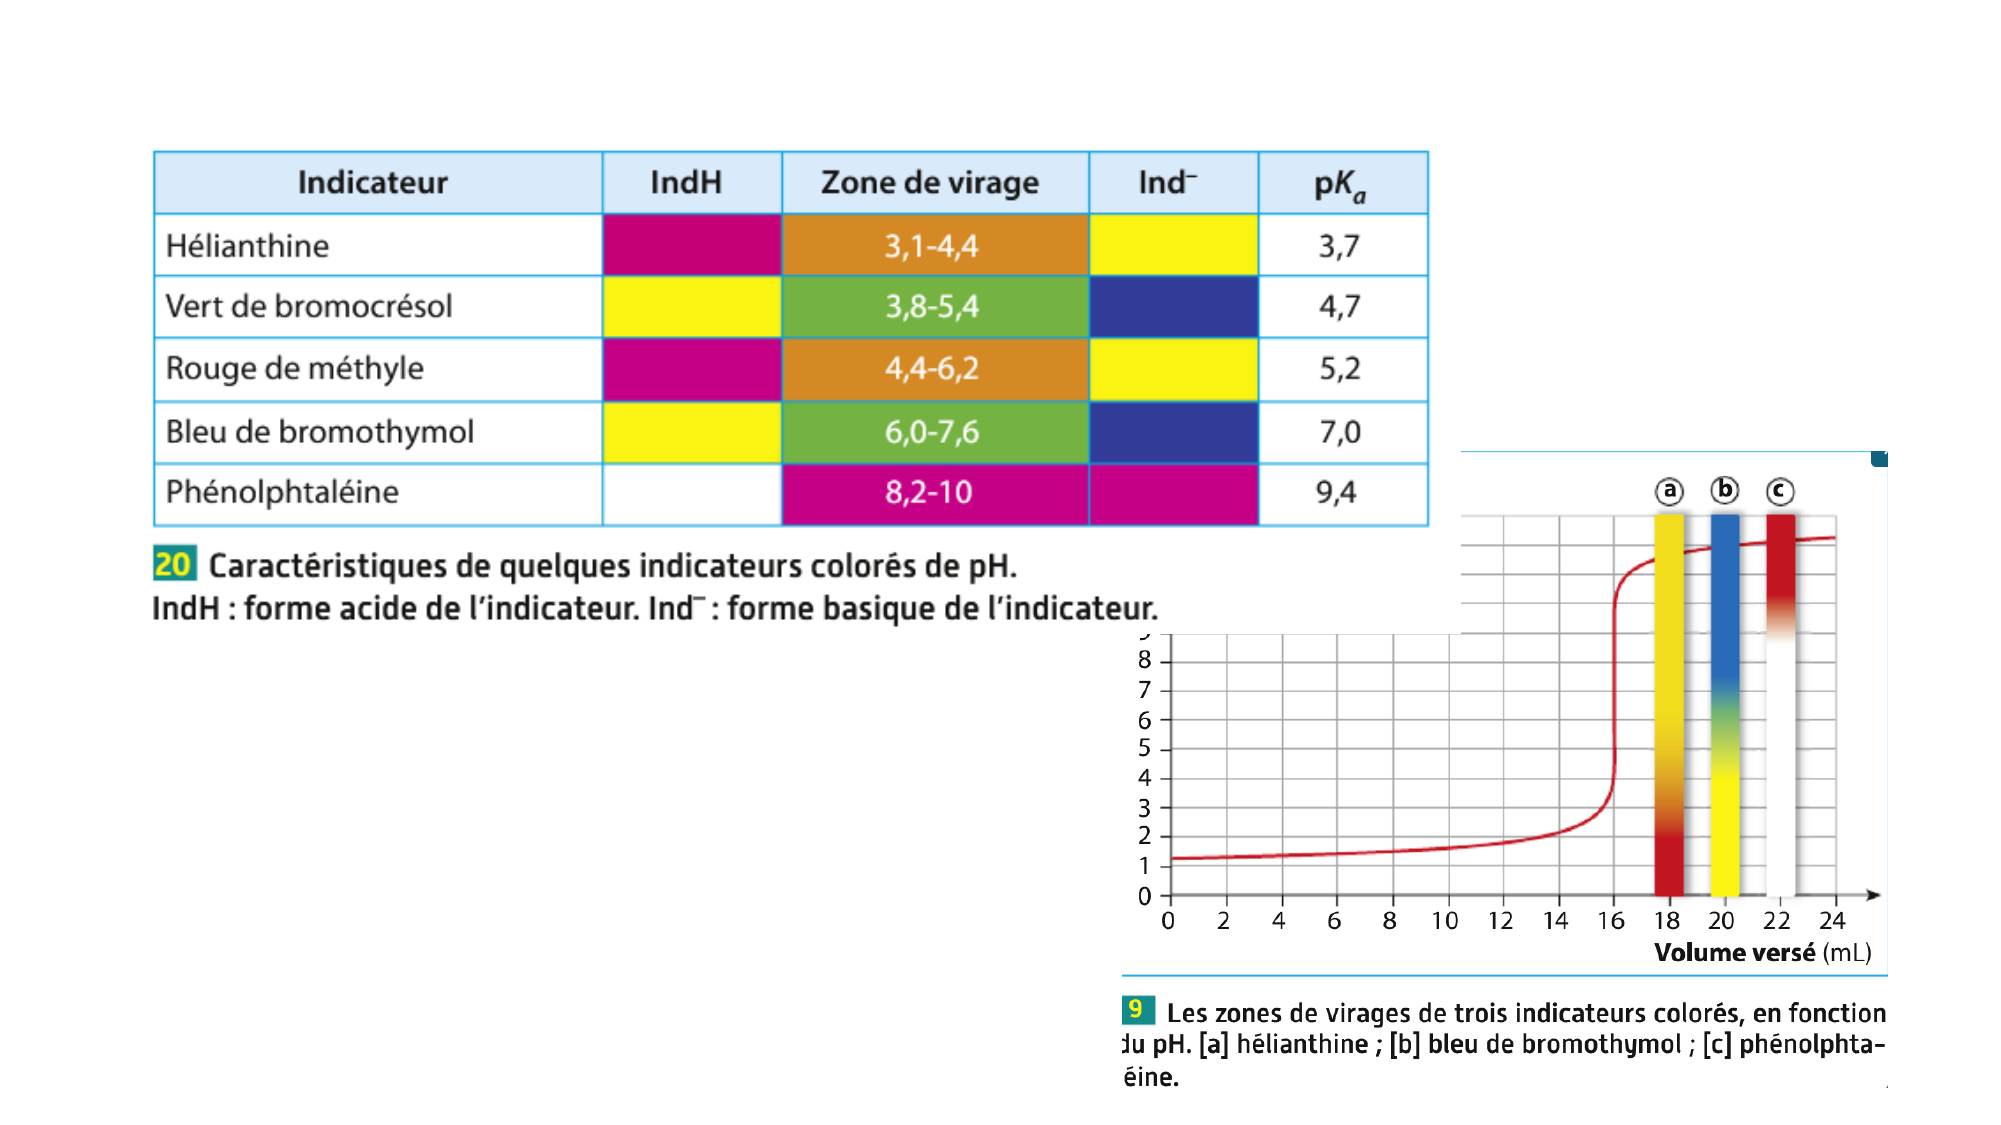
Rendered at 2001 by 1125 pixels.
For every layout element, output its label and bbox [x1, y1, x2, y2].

picture [152, 137, 1888, 1088]
